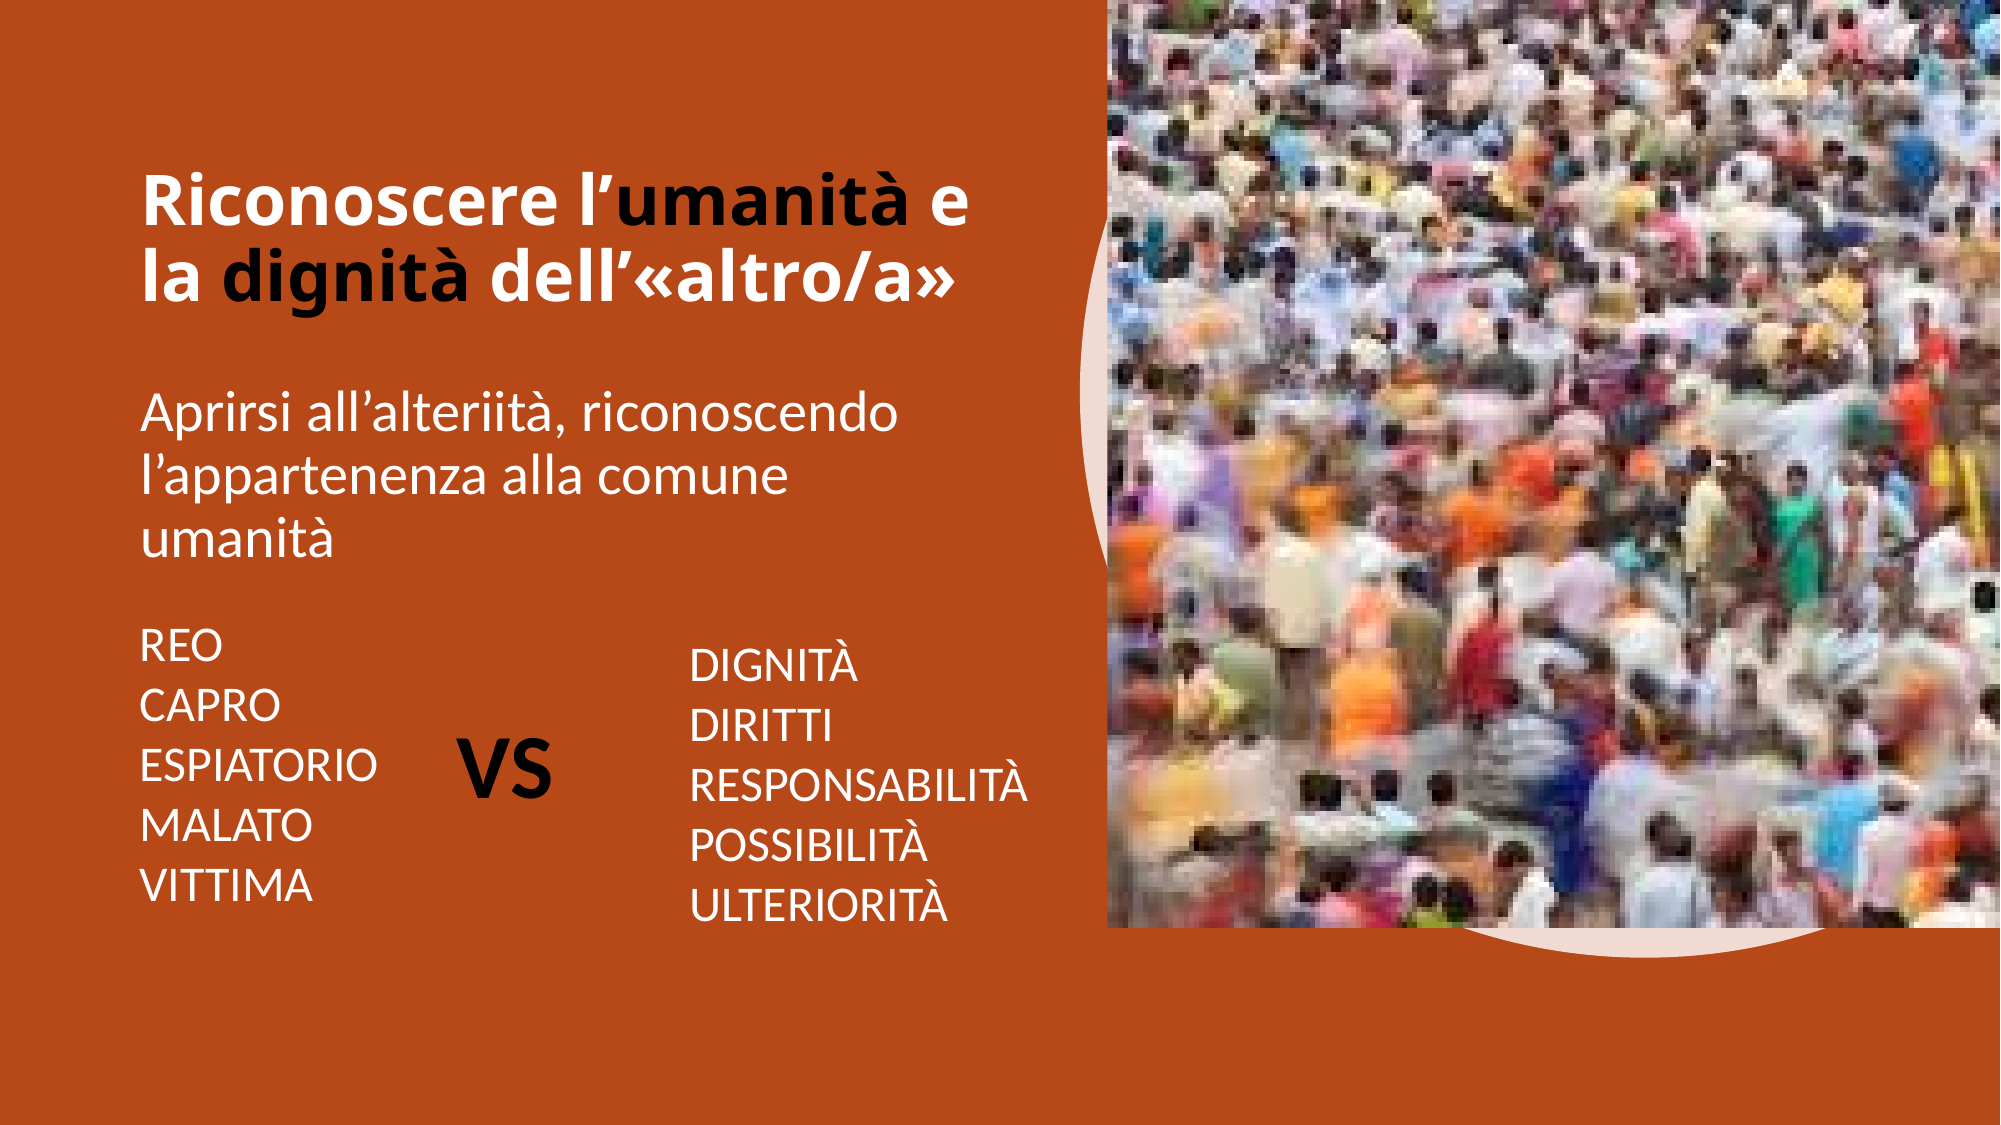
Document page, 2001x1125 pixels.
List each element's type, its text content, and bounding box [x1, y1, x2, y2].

text_box Reo Capro espiatorio Malato vittima [124, 604, 437, 919]
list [1107, 0, 2000, 928]
text_box [1078, 215, 1107, 570]
text_box VS [436, 699, 575, 825]
text_box [1460, 928, 1830, 959]
list Aprirsi all’alteriità, riconoscendo l’appartenenza alla comune umanità [125, 373, 997, 928]
title Riconoscere l’umanità e la dignità dell’«altro/a» [125, 131, 997, 350]
text_box DIGNITà DIRITTI RESPONSABILITà POSSIBILITà ULTERIORITà [674, 624, 1125, 940]
